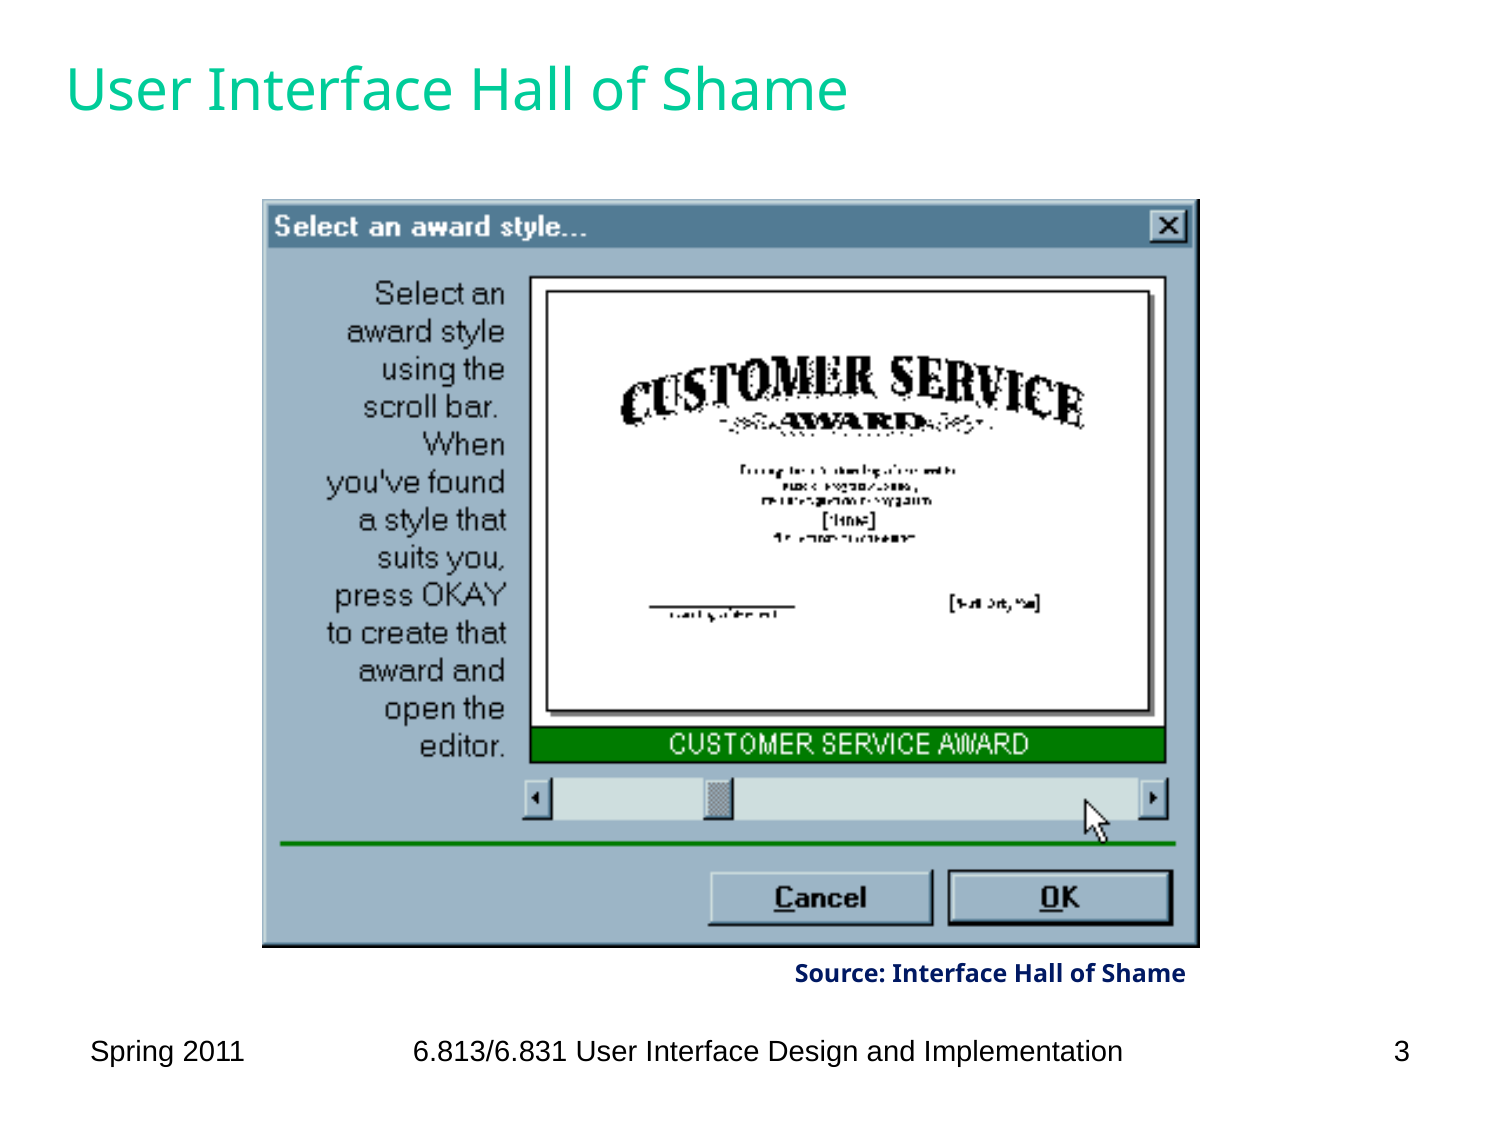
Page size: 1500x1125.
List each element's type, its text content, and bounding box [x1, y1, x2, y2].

slide_number Spring 2011 [74, 1024, 301, 1103]
text_box Source: Interface Hall of Shame [779, 954, 1202, 995]
title User Interface Hall of Shame [49, 24, 1438, 151]
picture [262, 199, 1201, 948]
slide_number 3 [1237, 1024, 1426, 1103]
footer 6.813/6.831 User Interface Design and Implementation [312, 1024, 1226, 1103]
